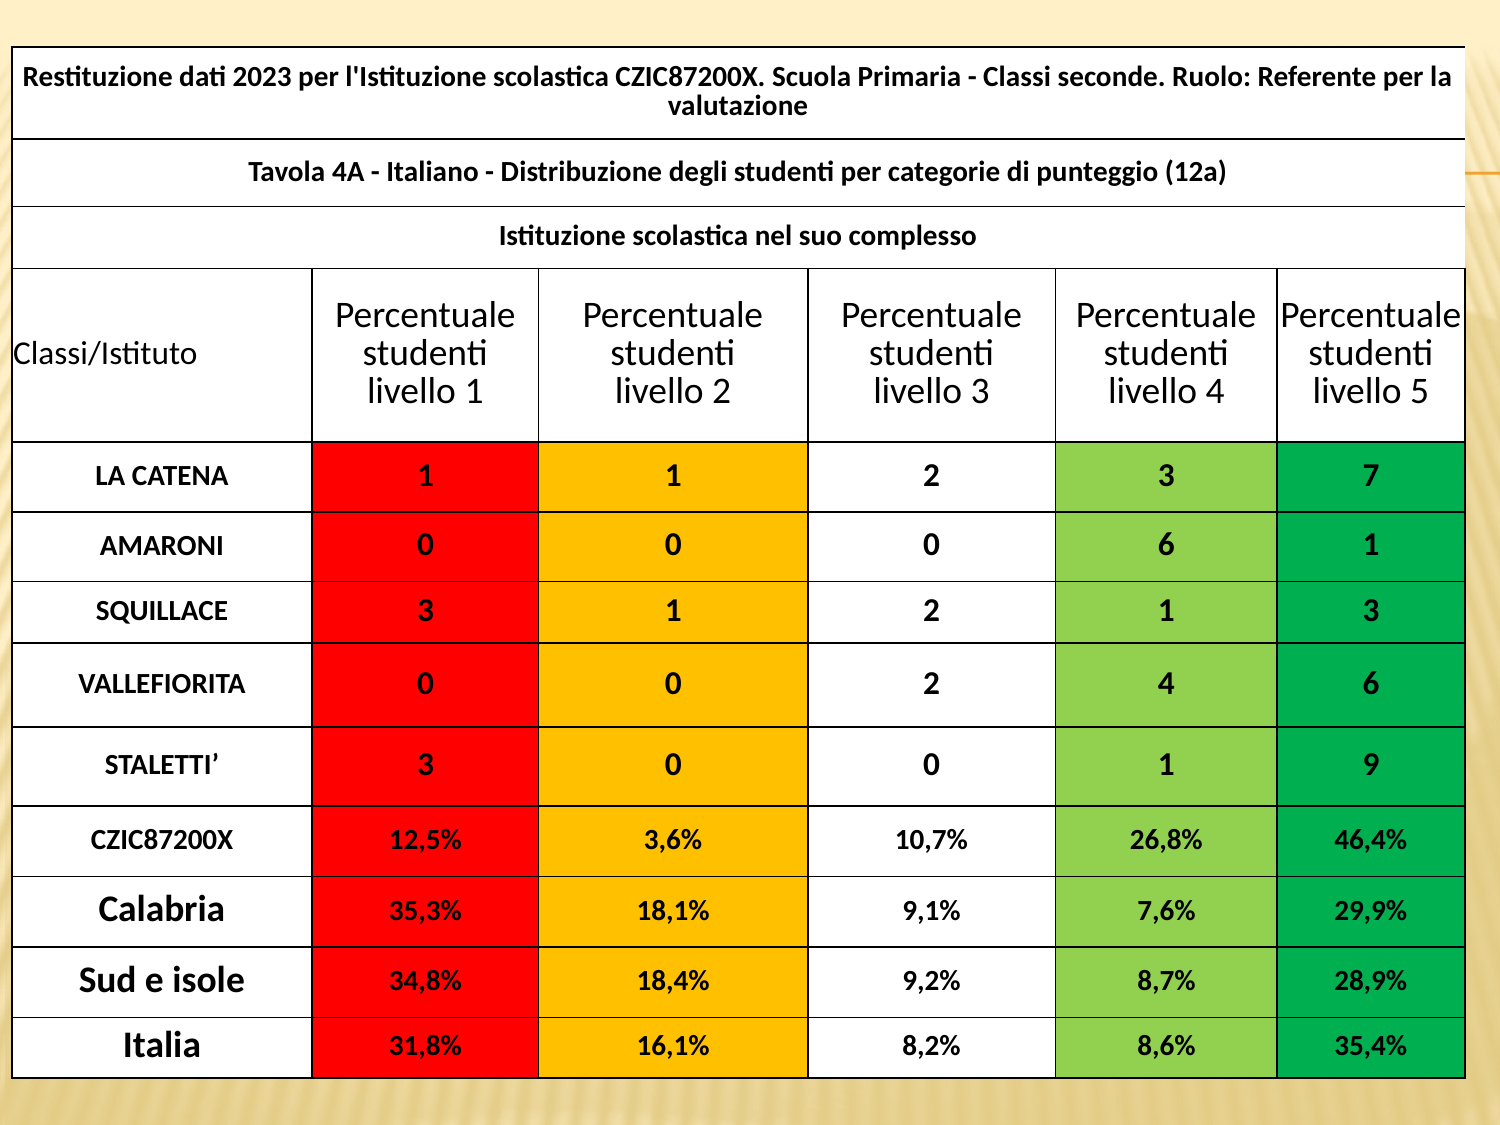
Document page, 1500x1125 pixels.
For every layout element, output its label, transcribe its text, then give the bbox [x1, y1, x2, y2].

table_cell 2 [809, 443, 1055, 511]
table_cell 1 [539, 443, 807, 511]
table_cell 9,1% [809, 877, 1055, 946]
table_cell 16,1% [539, 1018, 807, 1077]
table_cell 0 [539, 644, 807, 726]
table_cell 31,8% [313, 1018, 538, 1077]
table_cell 34,8% [313, 948, 538, 1017]
table_cell Sud e isole [13, 948, 311, 1017]
table_cell Percentuale studenti livello 1 [313, 269, 538, 441]
table_cell 26,8% [1056, 807, 1276, 876]
table_cell 1 [1278, 513, 1464, 581]
table_cell 35,3% [313, 877, 538, 946]
table_cell 9,2% [809, 948, 1055, 1017]
table_cell 0 [809, 513, 1055, 581]
table_cell VALLEFIORITA [13, 644, 311, 726]
table_cell Istituzione scolastica nel suo complesso [13, 207, 1465, 268]
table_cell Calabria [13, 877, 311, 946]
table_cell 1 [1056, 728, 1276, 805]
table_cell 46,4% [1278, 807, 1464, 876]
table_cell 12,5% [313, 807, 538, 876]
table_header Restituzione dati 2023 per l'Istituzione scolastica CZIC87200X. Scuola Primaria - Classi seconde. Ruolo: Referente per la valutazione [13, 48, 1465, 138]
table_cell Percentuale studenti livello 2 [539, 269, 807, 441]
table_cell 3 [1278, 582, 1464, 642]
table_cell Tavola 4A - Italiano - Distribuzione degli studenti per categorie di punteggio (12a) [13, 140, 1465, 206]
table_cell Percentuale studenti livello 4 [1056, 269, 1276, 441]
table_cell 28,9% [1278, 948, 1464, 1017]
table_cell 3,6% [539, 807, 807, 876]
table_cell CZIC87200X [13, 807, 311, 876]
table_cell 2 [809, 644, 1055, 726]
table_cell 1 [1056, 582, 1276, 642]
table_cell 29,9% [1278, 877, 1464, 946]
table_cell 1 [313, 443, 538, 511]
table_cell 18,4% [539, 948, 807, 1017]
table_cell 0 [539, 728, 807, 805]
table_cell 8,2% [809, 1018, 1055, 1077]
table_cell AMARONI [13, 513, 311, 581]
table_cell 18,1% [539, 877, 807, 946]
table_cell 6 [1056, 513, 1276, 581]
table_cell Classi/Istituto [13, 269, 311, 441]
table_cell 0 [539, 513, 807, 581]
table_cell 6 [1278, 644, 1464, 726]
table_cell STALETTI’ [13, 728, 311, 805]
table_cell 9 [1278, 728, 1464, 805]
table_cell SQUILLACE [13, 582, 311, 642]
table_cell 8,7% [1056, 948, 1276, 1017]
table_cell 4 [1056, 644, 1276, 726]
table_cell Percentuale studenti livello 3 [809, 269, 1055, 441]
table_cell 3 [313, 582, 538, 642]
table_cell 0 [313, 644, 538, 726]
table_cell LA CATENA [13, 443, 311, 511]
table_cell 0 [809, 728, 1055, 805]
table_cell 3 [313, 728, 538, 805]
table_cell 8,6% [1056, 1018, 1276, 1077]
table_cell 3 [1056, 443, 1276, 511]
table_cell 35,4% [1278, 1018, 1464, 1077]
table_cell 7 [1278, 443, 1464, 511]
table_cell Percentuale studenti livello 5 [1278, 269, 1464, 441]
table_cell 10,7% [809, 807, 1055, 876]
table_cell 1 [539, 582, 807, 642]
table_cell 0 [313, 513, 538, 581]
table_cell Italia [13, 1018, 311, 1077]
table_cell 2 [809, 582, 1055, 642]
table_cell 7,6% [1056, 877, 1276, 946]
list [1465, 254, 1475, 998]
